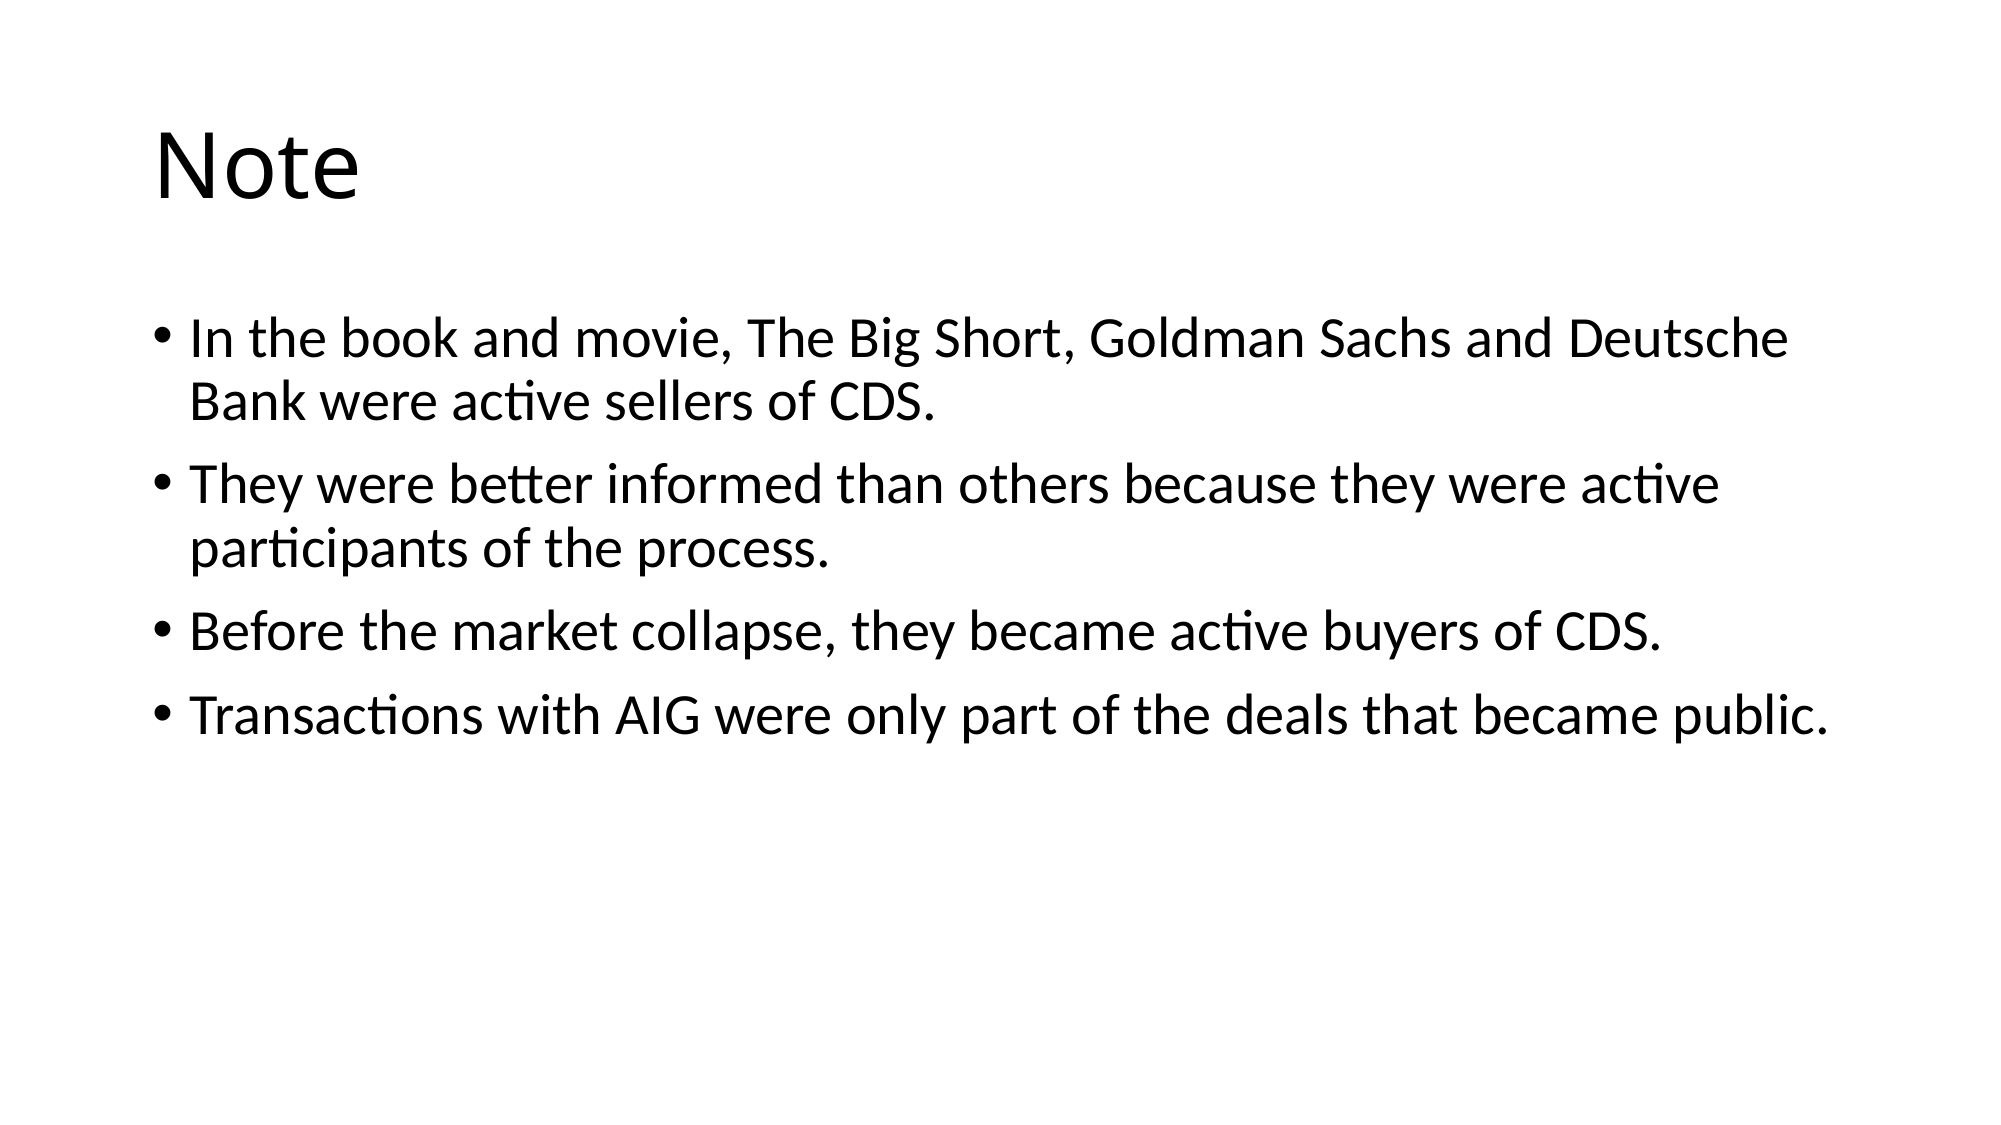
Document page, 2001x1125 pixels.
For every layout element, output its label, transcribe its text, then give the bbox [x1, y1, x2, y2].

list In the book and movie, The Big Short, Goldman Sachs and Deutsche Bank were active sellers of CDS. They were better informed than others because they were active participants of the process. Before the market collapse, they became active buyers of CDS. Transactions with AIG were only part of the deals that became public. [137, 299, 1863, 1014]
title Note [137, 59, 1863, 278]
